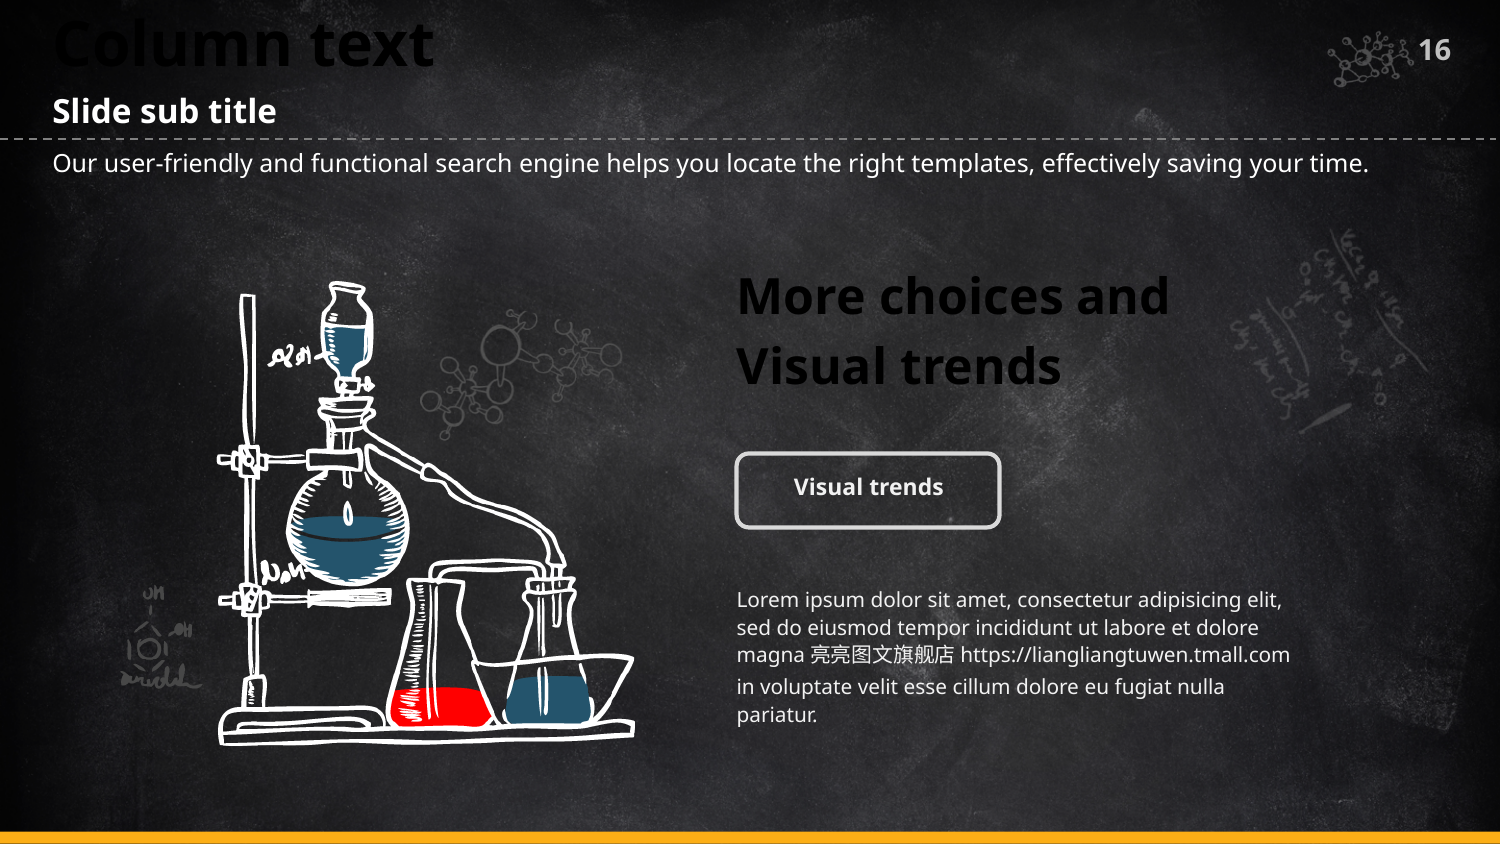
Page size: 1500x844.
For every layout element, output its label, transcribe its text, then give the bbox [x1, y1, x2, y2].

text_box Lorem ipsum dolor sit amet, consectetur adipisicing elit, sed do eiusmod tempor incididunt ut labore et dolore magna亮亮图文旗舰店https://liangliangtuwen.tmall.com in voluptate velit esse cillum dolore eu fugiat nulla pariatur. [736, 584, 1291, 727]
picture [0, 0, 1500, 831]
slide_number 16 [1116, 23, 1467, 84]
list Column text [52, 12, 1424, 88]
list Slide sub title [52, 90, 1424, 130]
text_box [736, 453, 1000, 528]
text_box Our user-friendly and functional search engine helps you locate the right templates, effectively saving your time. [52, 147, 1425, 178]
text_box More choices and Visual trends [736, 264, 1207, 395]
